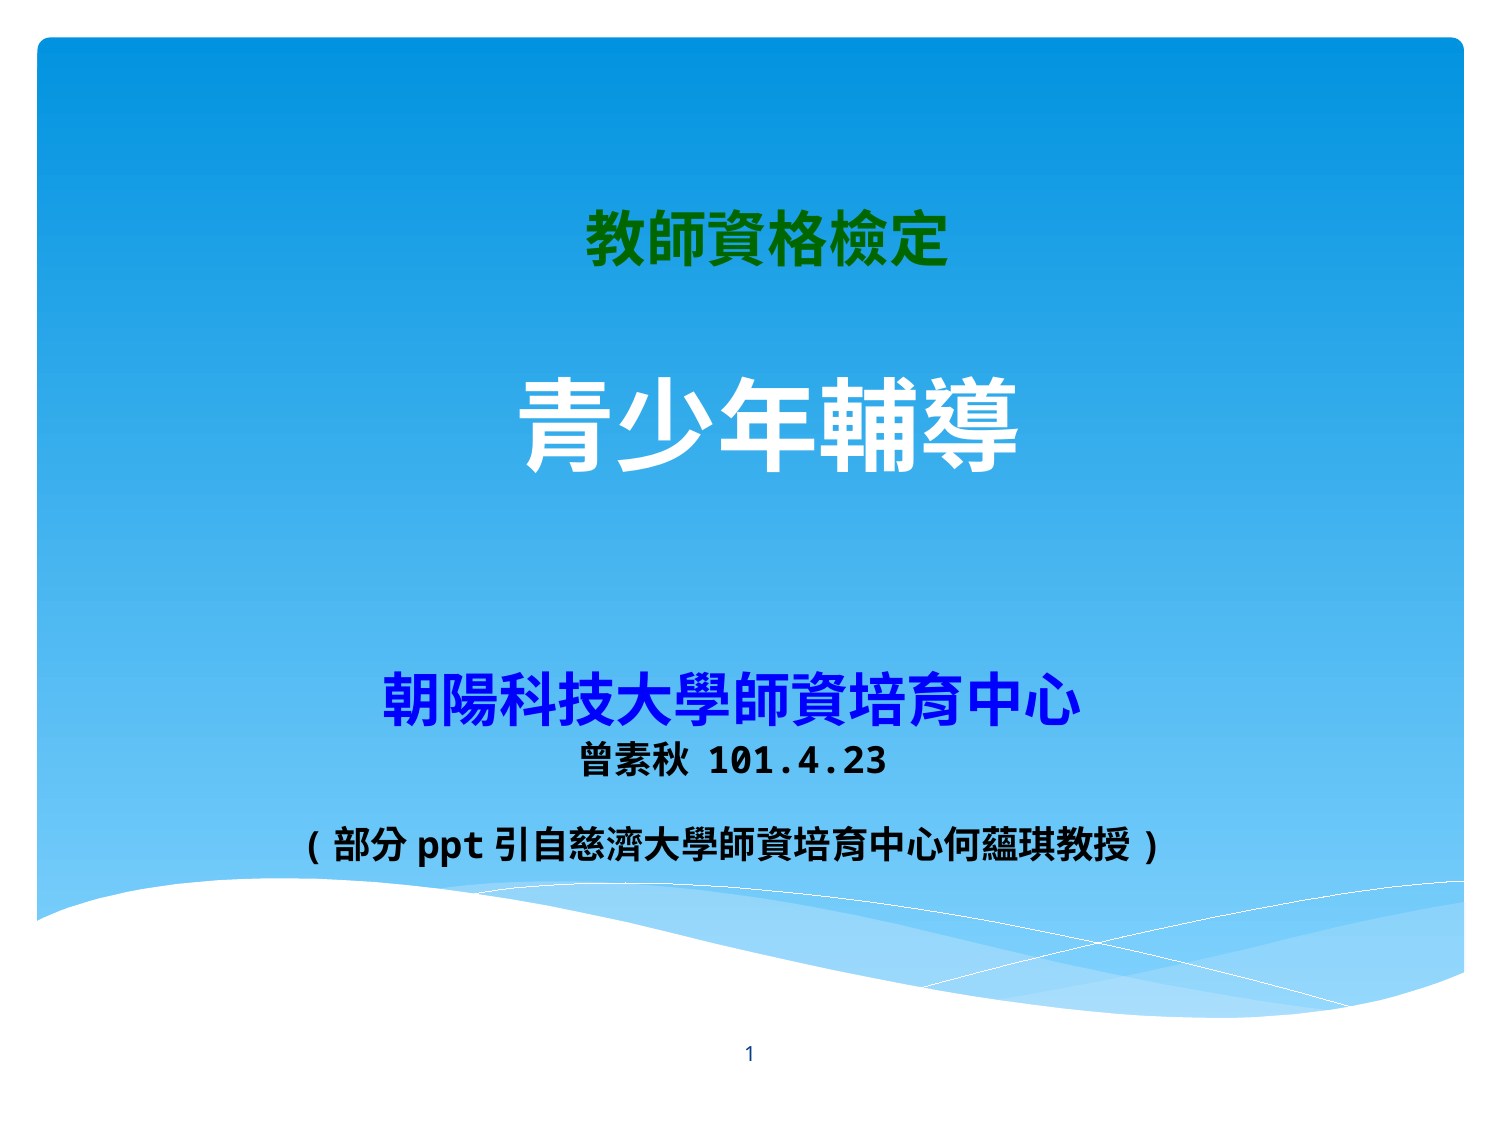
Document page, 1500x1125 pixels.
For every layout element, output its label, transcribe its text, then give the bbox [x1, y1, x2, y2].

title 教師資格檢定 青少年輔導 [123, 101, 1412, 492]
subtitle 朝陽科技大學師資培育中心 曾素秋 101.4.23 (部分ppt引自慈濟大學師資培育中心何蘊琪教授) [159, 621, 1306, 1071]
slide_number 1 [654, 1025, 846, 1086]
